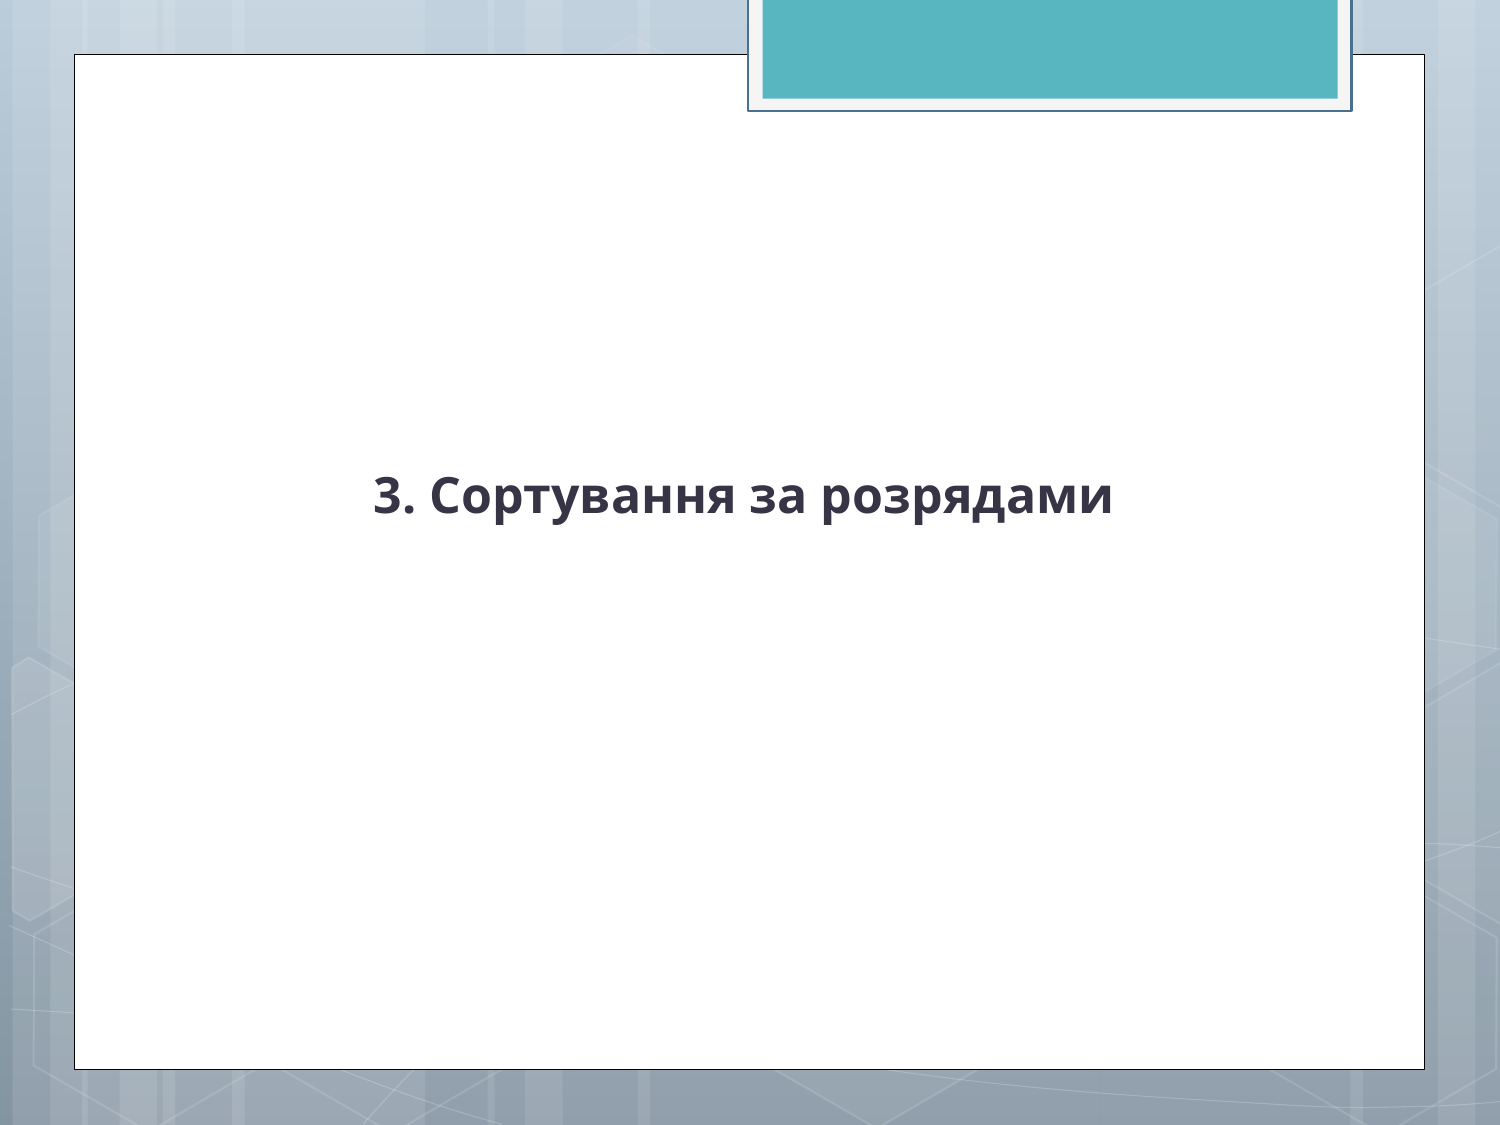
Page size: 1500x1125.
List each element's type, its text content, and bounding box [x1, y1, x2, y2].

list 3. Сортування за розрядами [183, 456, 1295, 563]
